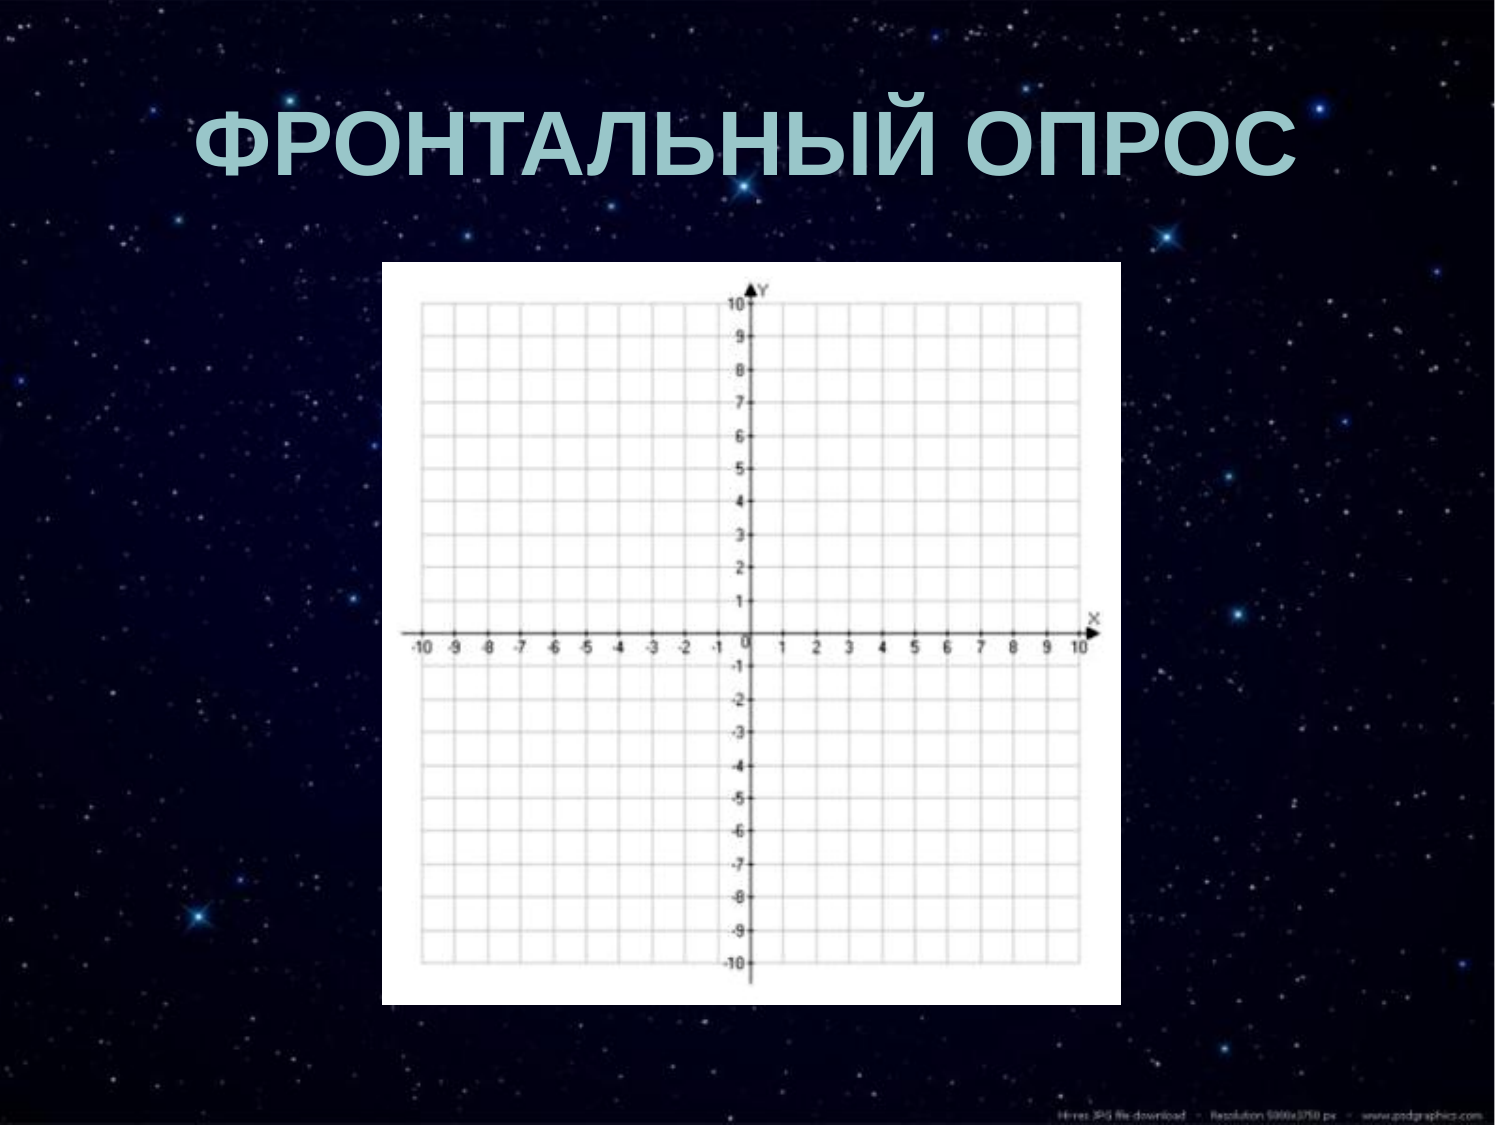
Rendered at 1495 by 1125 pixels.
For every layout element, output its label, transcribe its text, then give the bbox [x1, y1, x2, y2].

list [382, 262, 1121, 1006]
title фронтальный опрос [74, 44, 1420, 233]
picture [0, 0, 1495, 1125]
